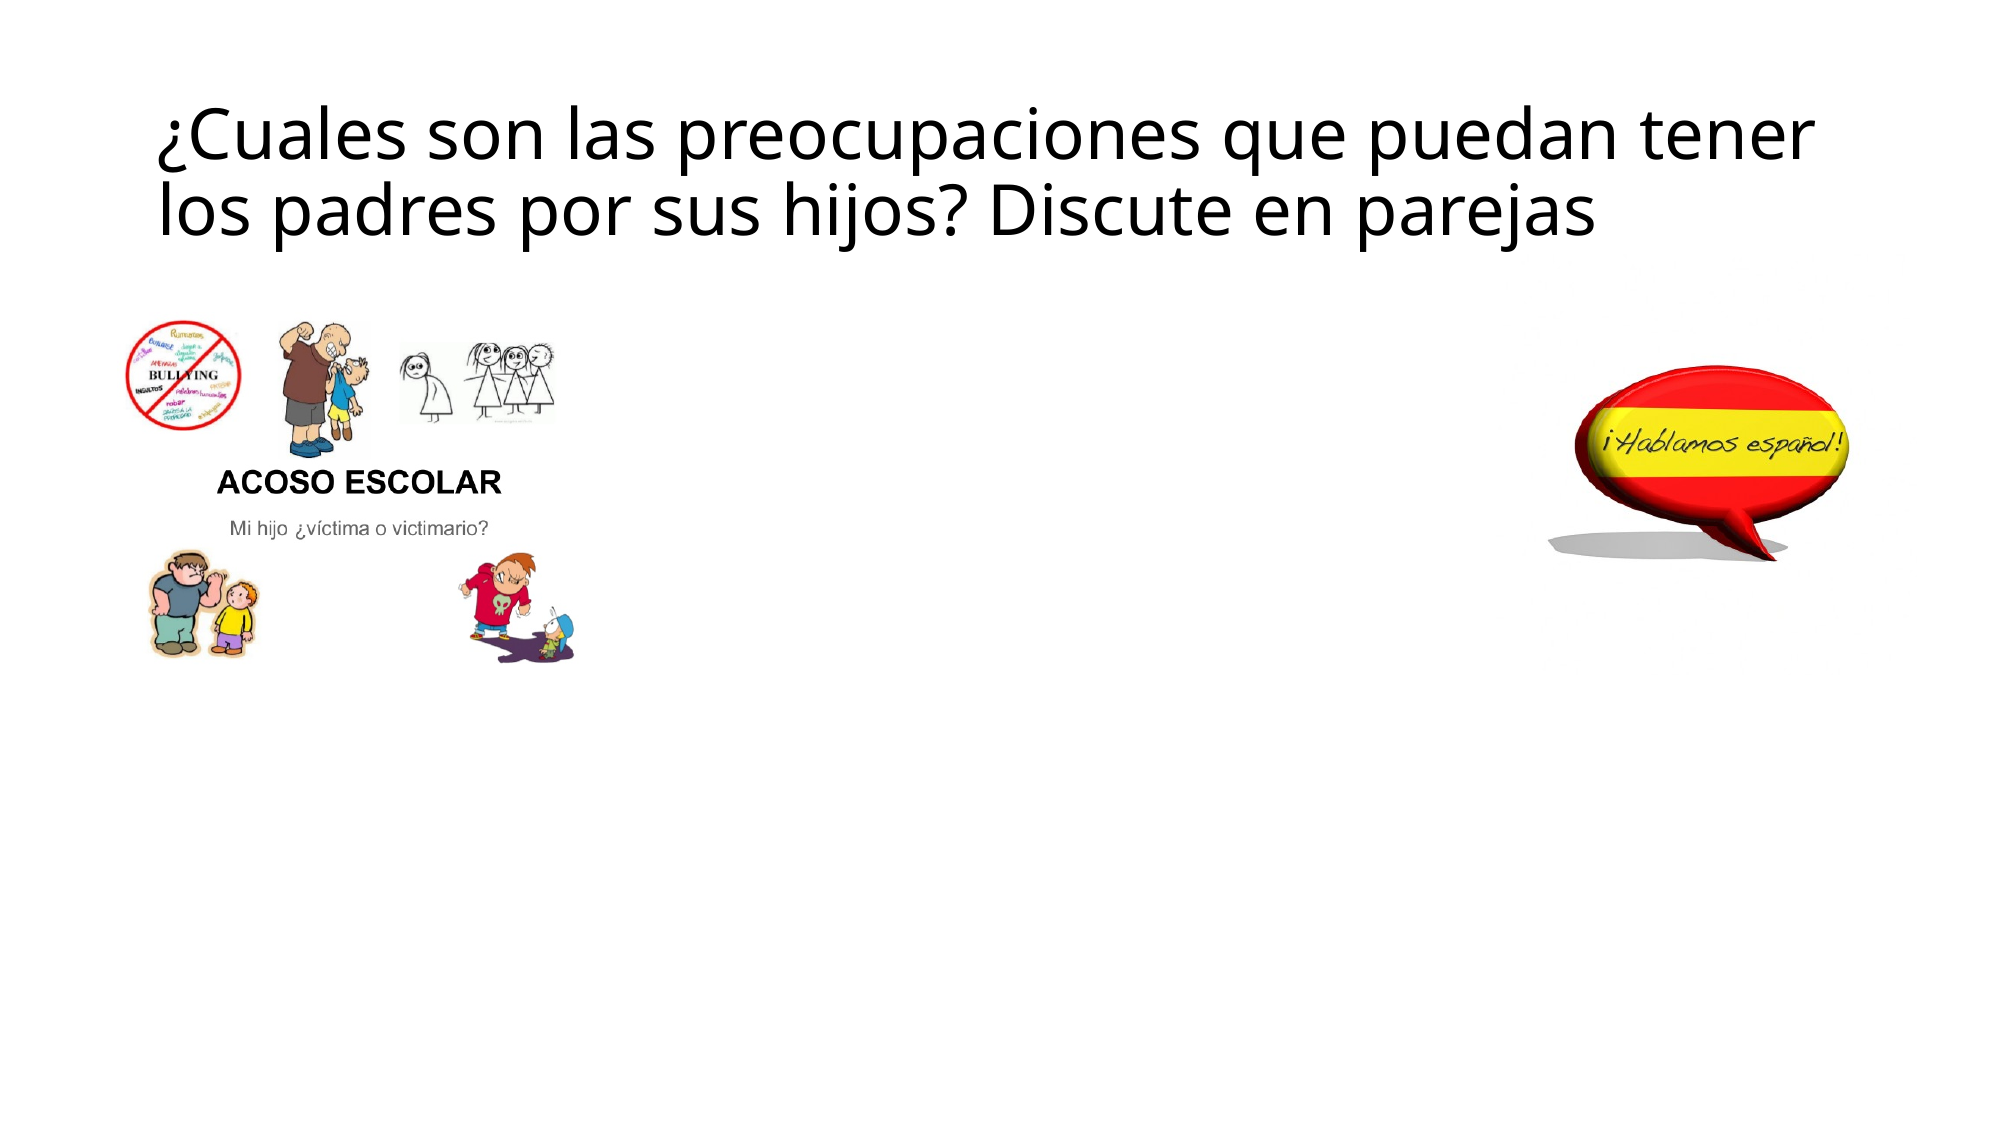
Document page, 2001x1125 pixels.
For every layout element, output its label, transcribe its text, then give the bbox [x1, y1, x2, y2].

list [117, 312, 601, 675]
title ¿Cuales son las preocupaciones que puedan tener los padres por sus hijos? Discute en parejas [142, 66, 1868, 284]
picture [1496, 254, 1917, 675]
